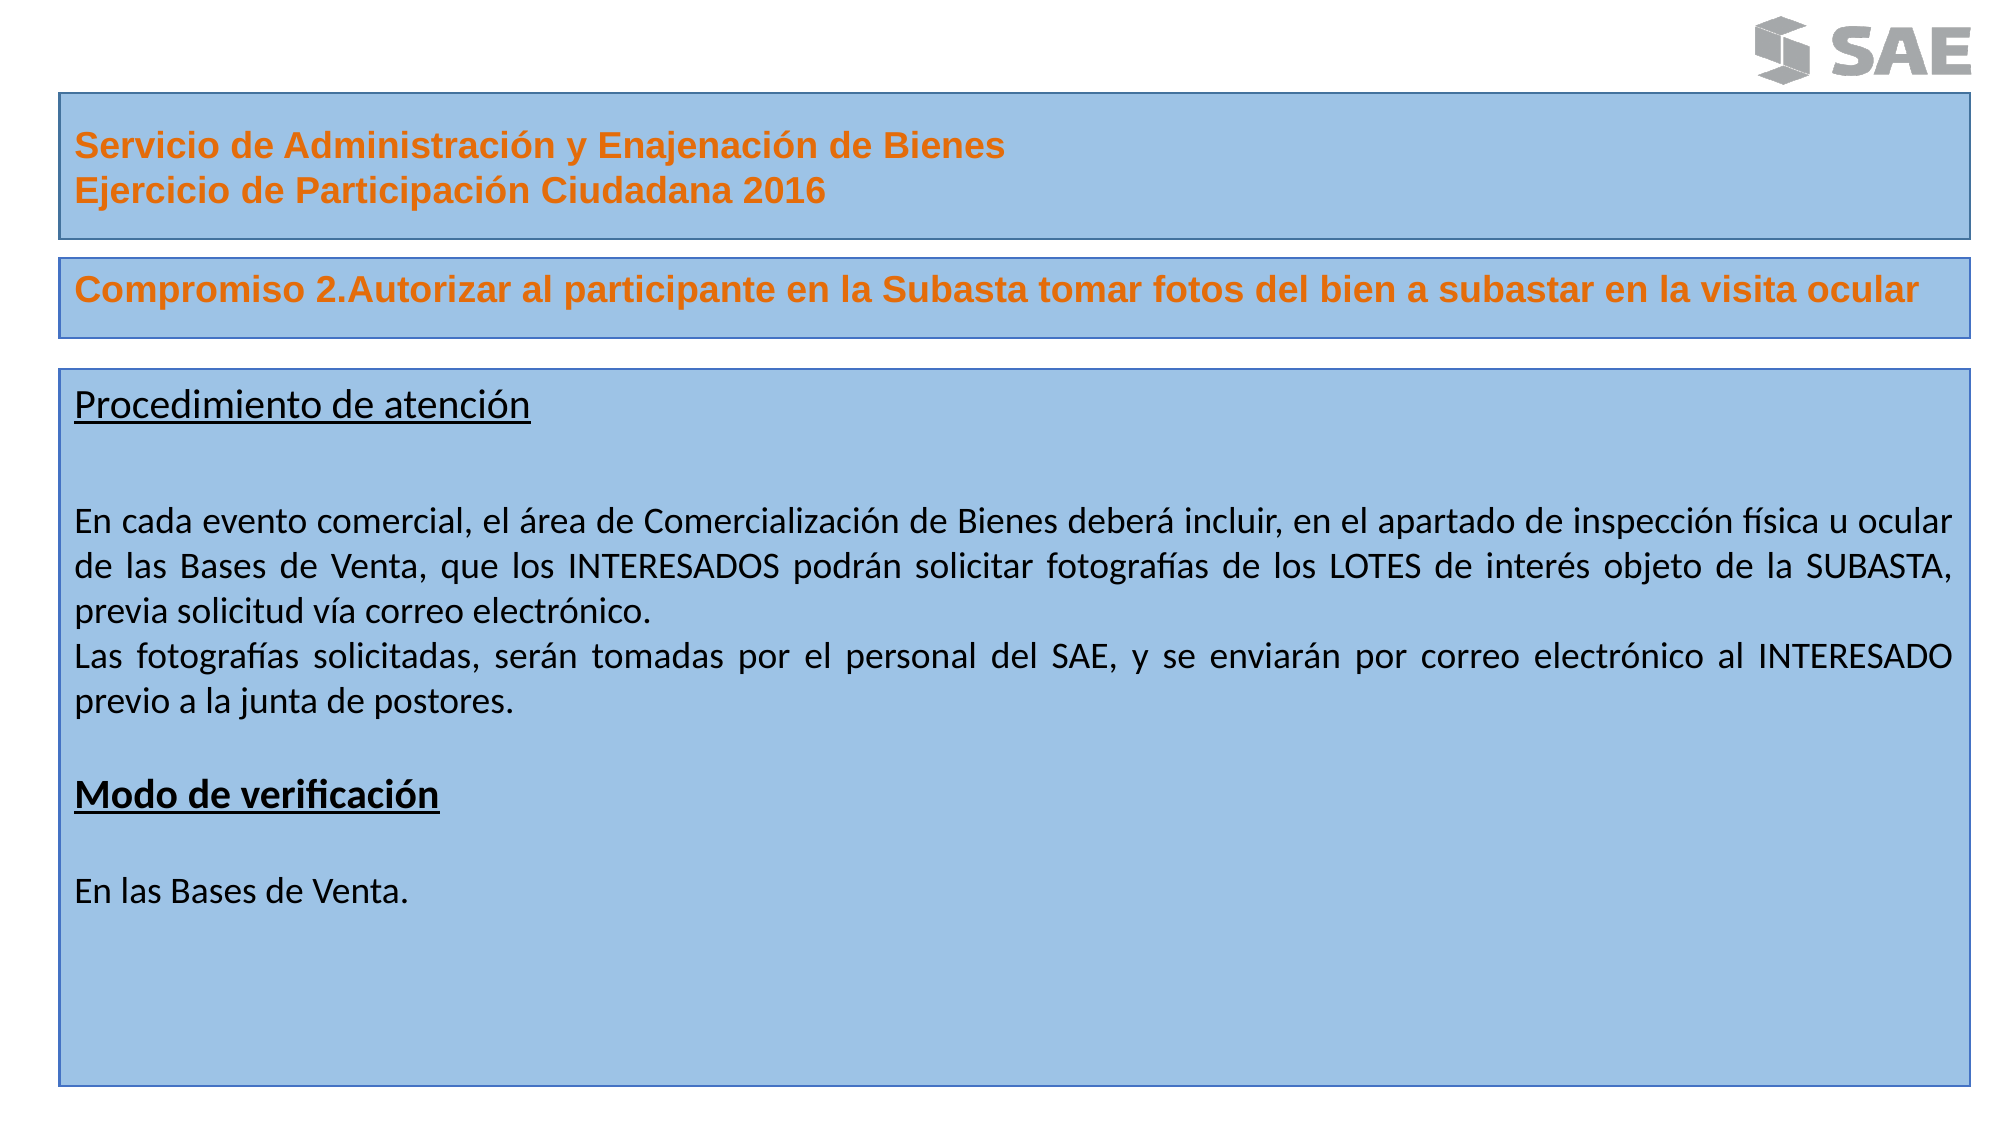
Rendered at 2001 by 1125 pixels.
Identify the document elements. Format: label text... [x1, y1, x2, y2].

text_box Compromiso 2.Autorizar al participante en la Subasta tomar fotos del bien a subastar en la visita ocular [58, 257, 1971, 339]
text_box Procedimiento de atención En cada evento comercial, el área de Comercialización de Bienes deberá incluir, en el apartado de inspección física u ocular de las Bases de Venta, que los INTERESADOS podrán solicitar fotografías de los LOTES de interés objeto de la SUBASTA, previa solicitud vía correo electrónico. Las fotografías solicitadas, serán tomadas por el personal del SAE, y se enviarán por correo electrónico al INTERESADO previo a la junta de postores. Modo de verificación En las Bases de Venta. [58, 368, 1971, 1087]
text_box Servicio de Administración y Enajenación de Bienes Ejercicio de Participación Ciudadana 2016 [58, 92, 1971, 240]
picture [1736, 5, 1990, 95]
